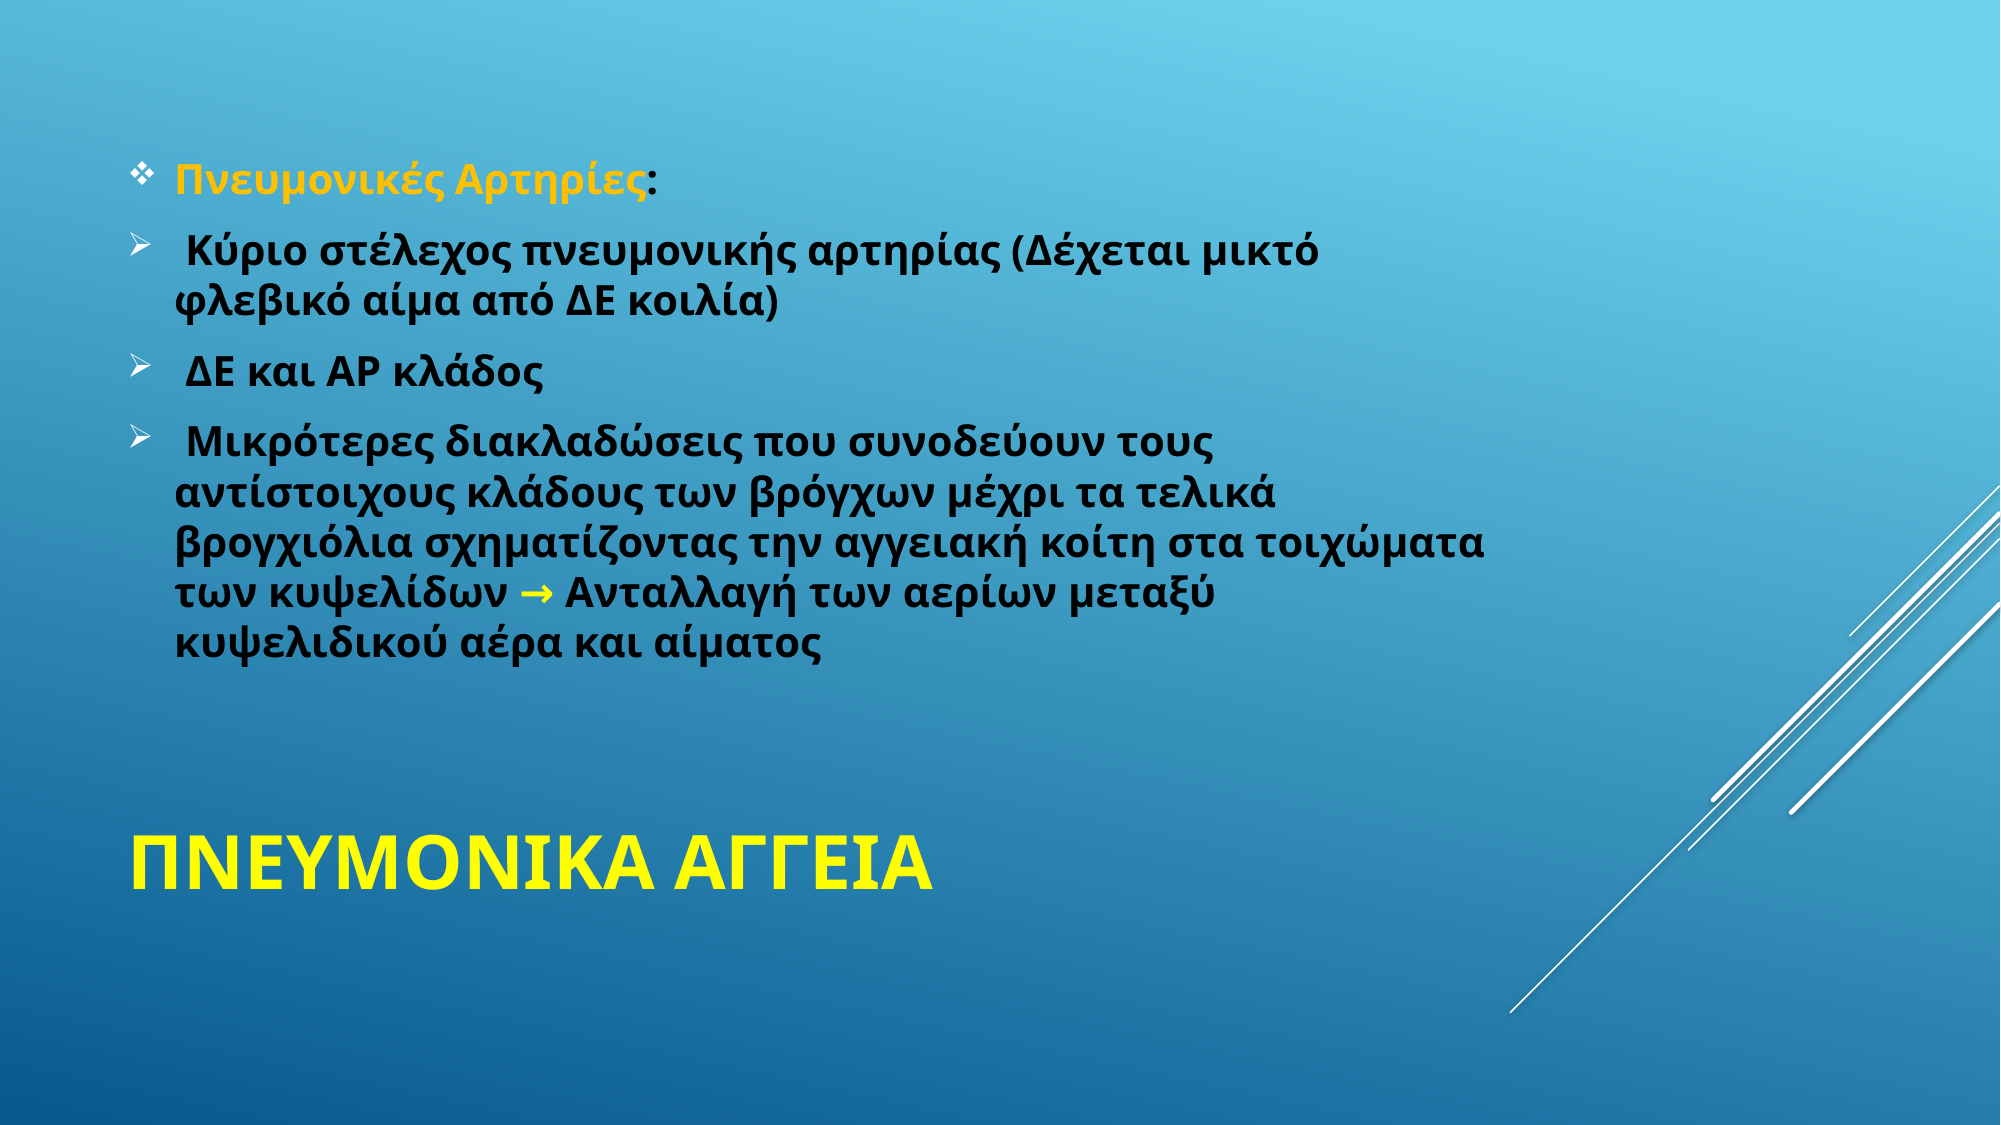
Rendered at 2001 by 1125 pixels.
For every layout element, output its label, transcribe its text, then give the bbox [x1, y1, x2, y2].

list Πνευμονικές Αρτηρίες: Κύριο στέλεχος πνευμονικής αρτηρίας (Δέχεται μικτό φλεβικό αίμα από ΔΕ κοιλία) ΔΕ και ΑΡ κλάδος Μικρότερες διακλαδώσεις που συνοδεύουν τους αντίστοιχους κλάδους των βρόγχων μέχρι τα τελικά βρογχιόλια σχηματίζοντας την αγγειακή κοίτη στα τοιχώματα των κυψελίδων → Ανταλλαγή των αερίων μεταξύ κυψελιδικού αέρα και αίματος [112, 112, 1513, 706]
title Πνευμονικα αγγεια [112, 736, 1513, 984]
